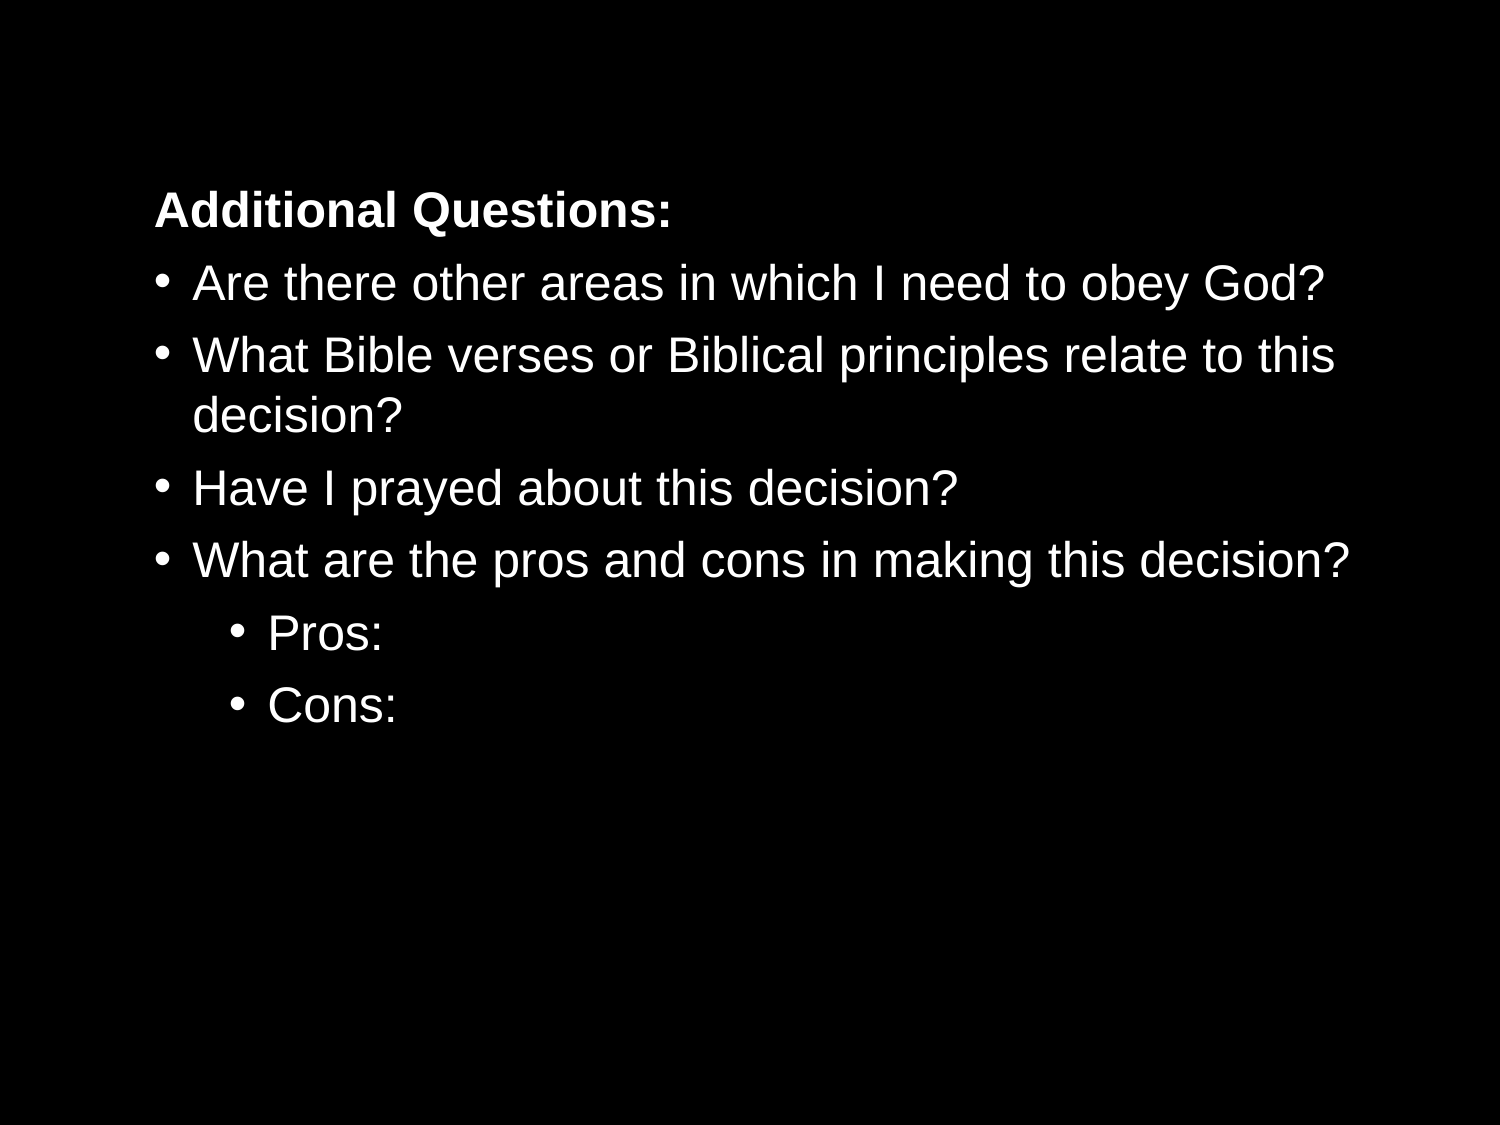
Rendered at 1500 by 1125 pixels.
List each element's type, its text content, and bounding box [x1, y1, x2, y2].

text_box Additional Questions: Are there other areas in which I need to obey God? What Bible verses or Biblical principles relate to this decision? Have I prayed about this decision? What are the pros and cons in making this decision? Pros: Cons: [139, 170, 1383, 741]
